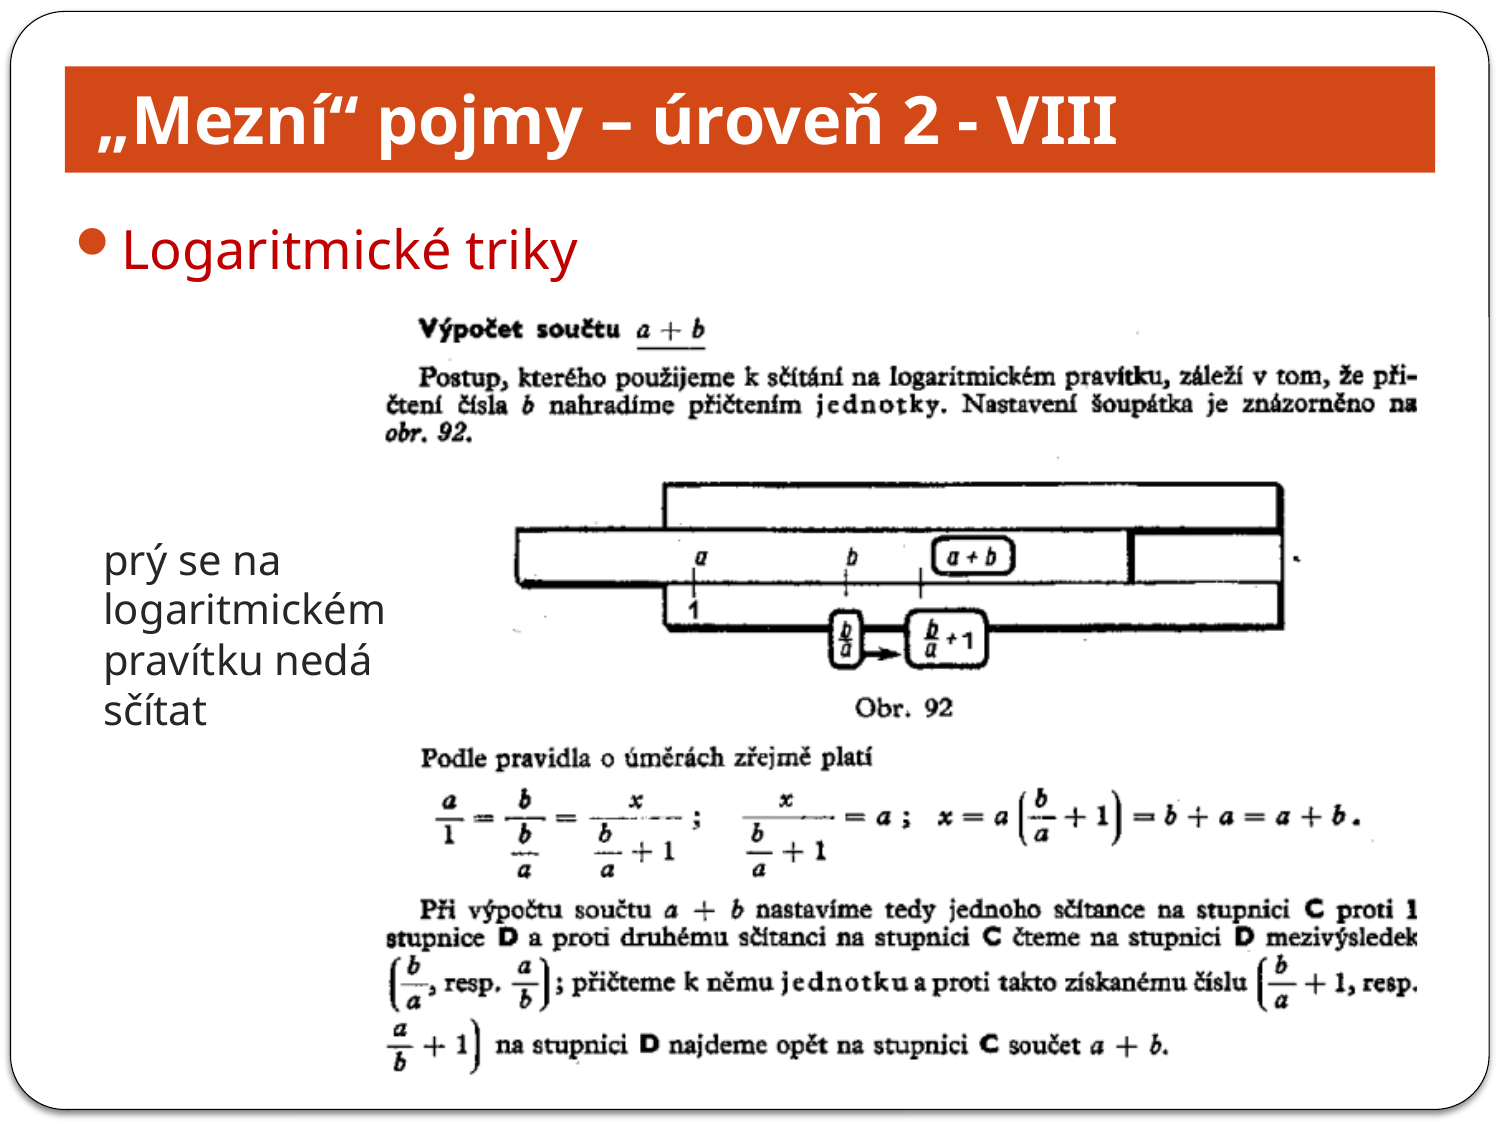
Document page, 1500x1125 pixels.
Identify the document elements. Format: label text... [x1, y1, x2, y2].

picture [348, 285, 1418, 1083]
text_box [64, 65, 1436, 174]
list Logaritmické triky [60, 208, 1455, 1071]
title „Mezní“ pojmy – úroveň 2 - VIII [64, 45, 1425, 173]
text_box prý se na logaritmickém pravítku nedá sčítat [88, 526, 342, 786]
